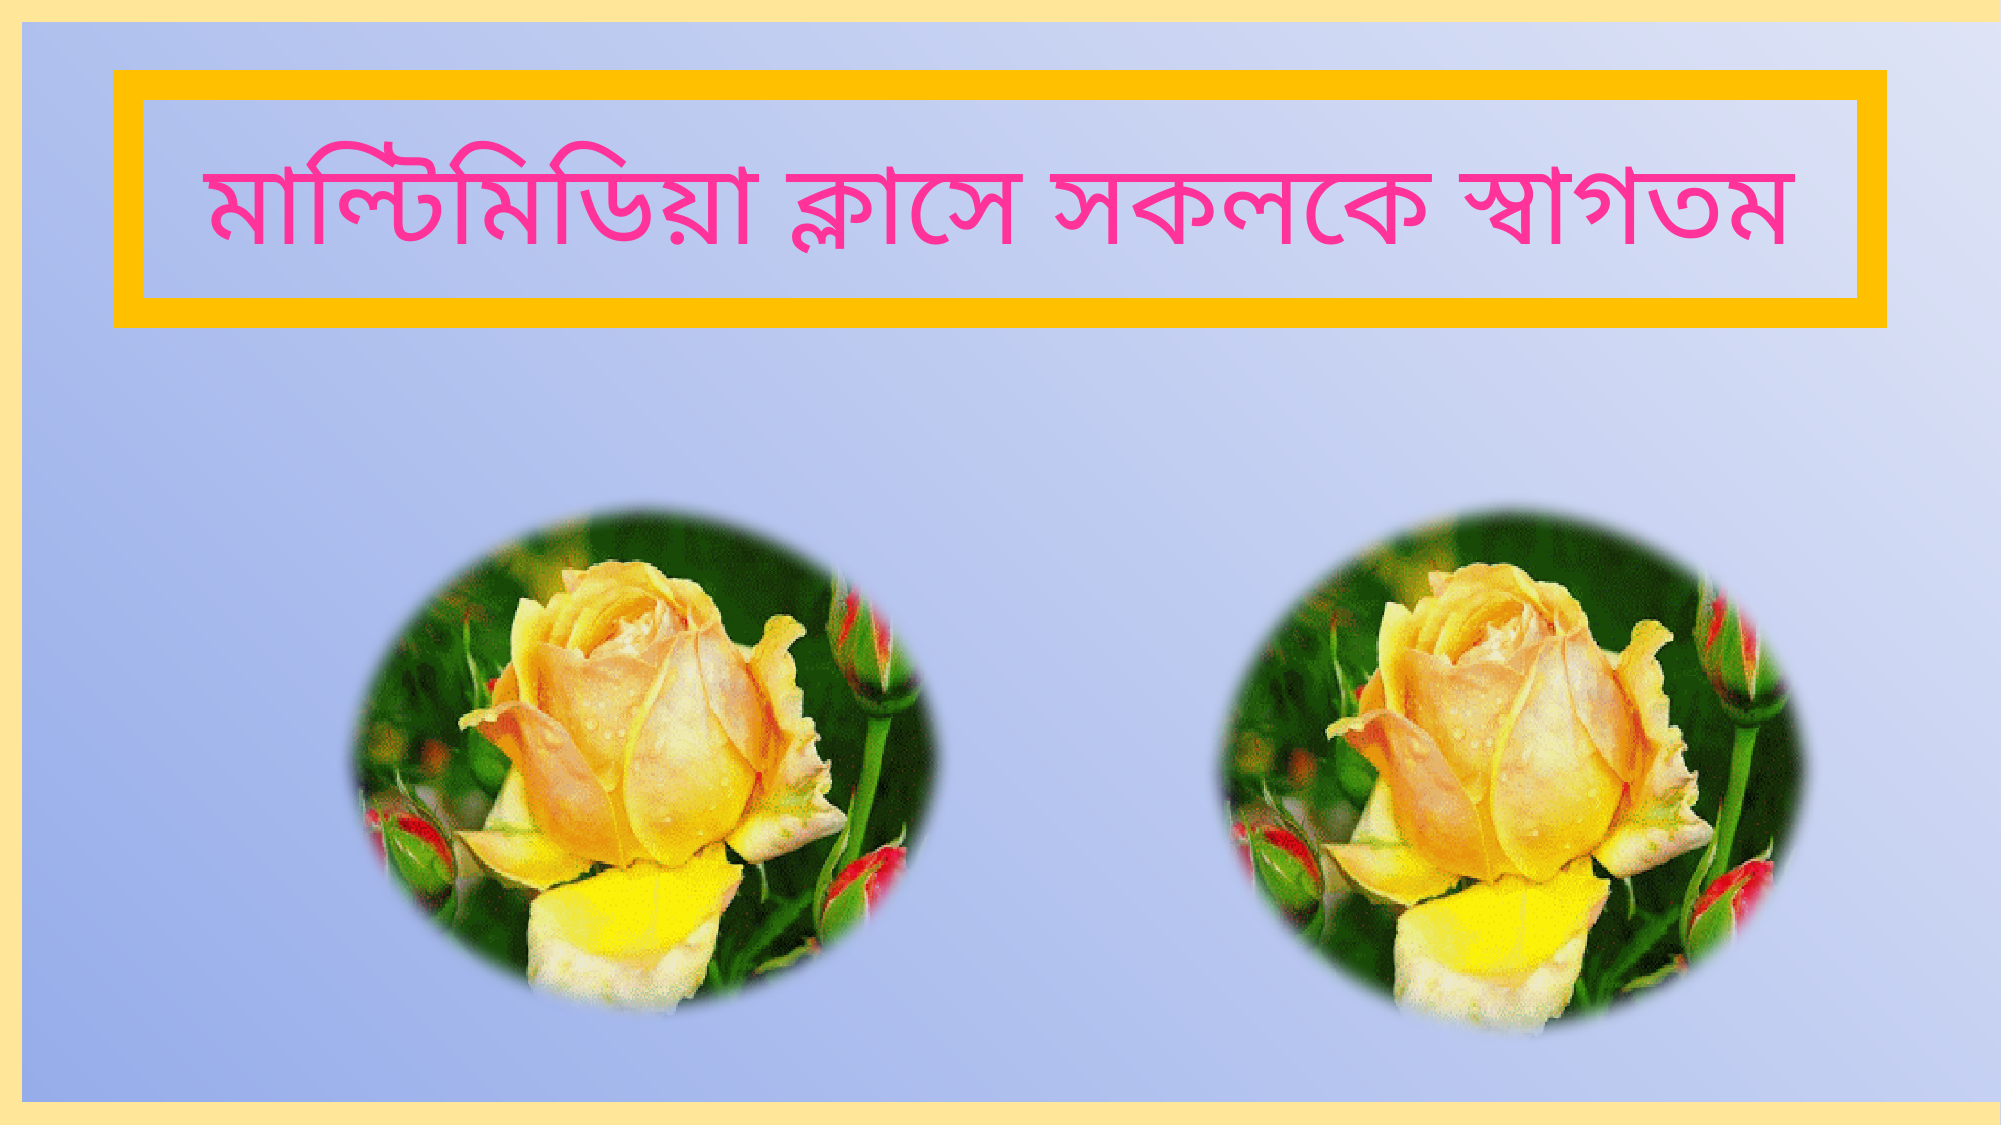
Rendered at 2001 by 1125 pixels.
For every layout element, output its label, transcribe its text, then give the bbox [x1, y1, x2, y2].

text_box মাল্টিমিডিয়া ক্লাসে সকলকে স্বাগতম [127, 84, 1873, 314]
picture [335, 493, 955, 1024]
picture [1202, 493, 1823, 1045]
